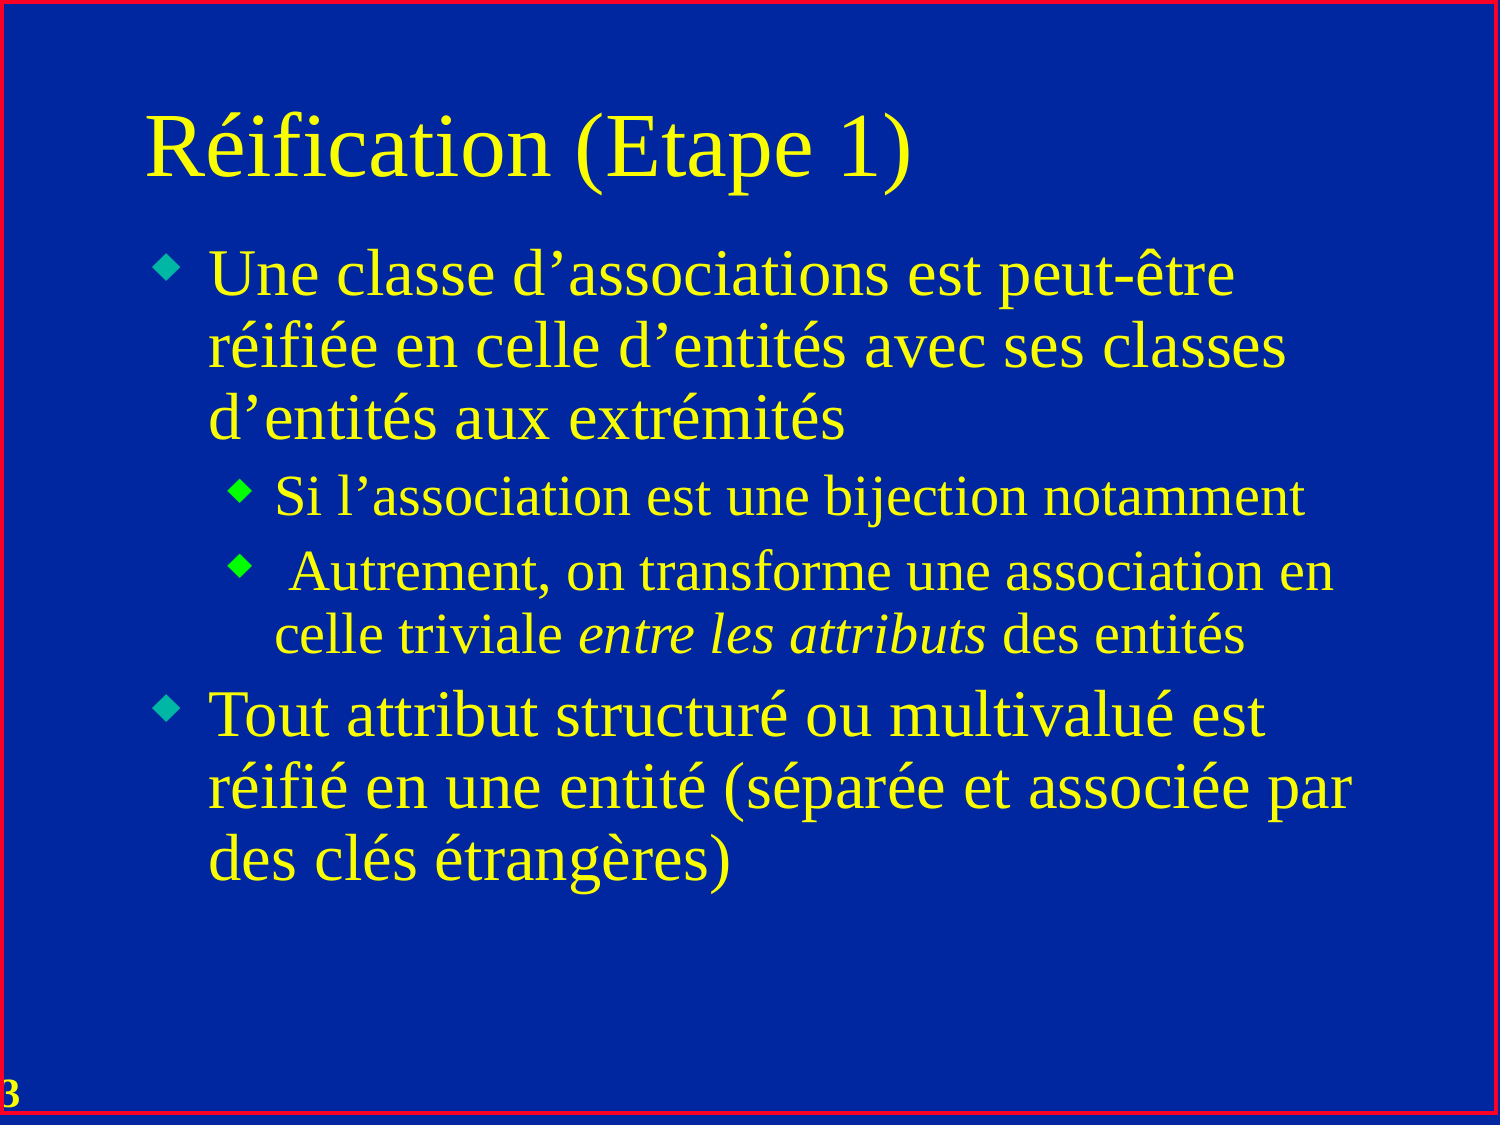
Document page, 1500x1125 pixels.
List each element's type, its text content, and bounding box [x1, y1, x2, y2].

title Réification (Etape 1) [129, 45, 1406, 235]
list Une classe d’associations est peut-être réifiée en celle d’entités avec ses classes d’entités aux extrémités Si l’association est une bijection notamment Autrement, on transforme une association en celle triviale entre les attributs des entités Tout attribut structuré ou multivalué est réifié en une entité (séparée et associée par des clés étrangères) [136, 229, 1413, 1075]
